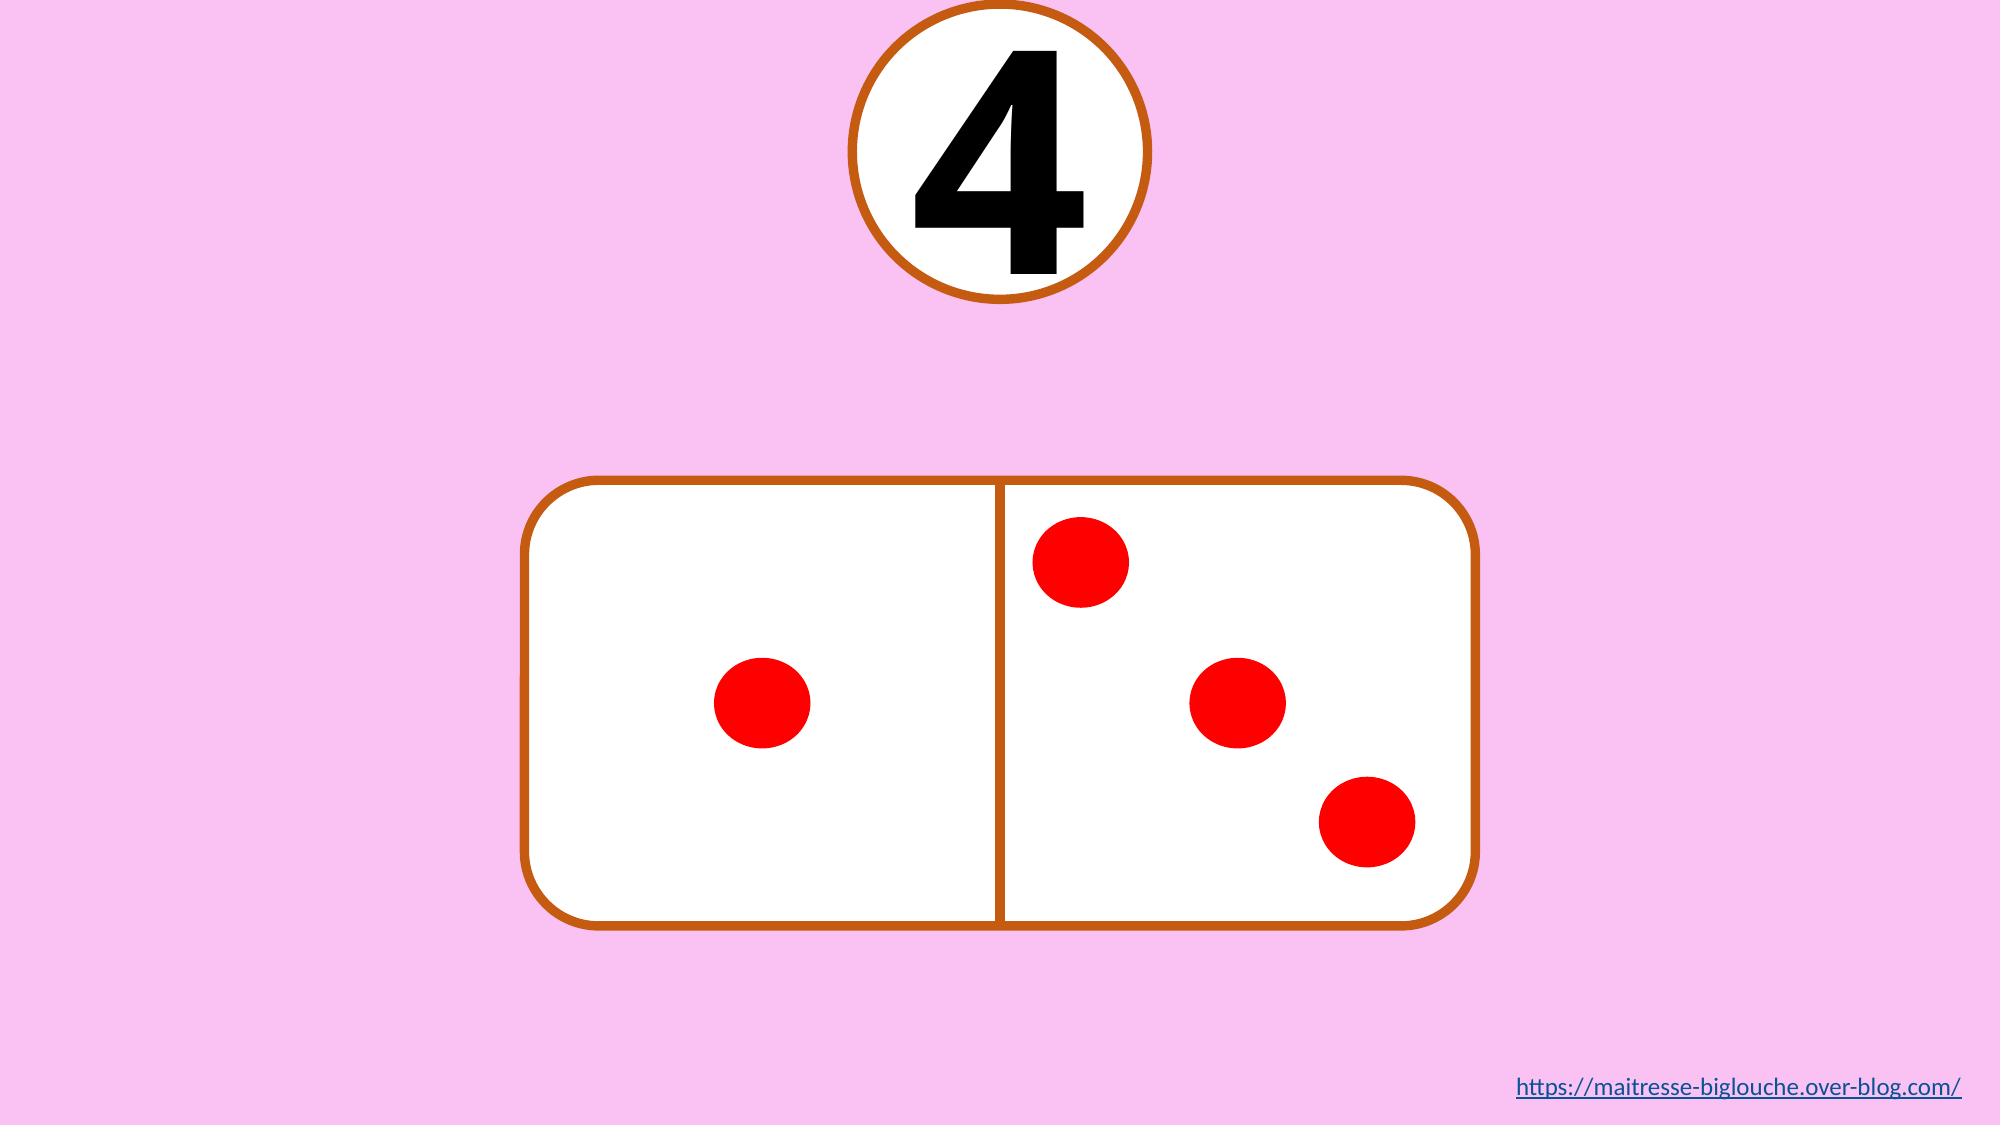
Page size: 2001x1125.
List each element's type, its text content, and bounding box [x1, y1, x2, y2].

text_box https://maitresse-biglouche.over-blog.com/ [1509, 1064, 1982, 1110]
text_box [524, 480, 1476, 926]
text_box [852, 0, 1148, 349]
